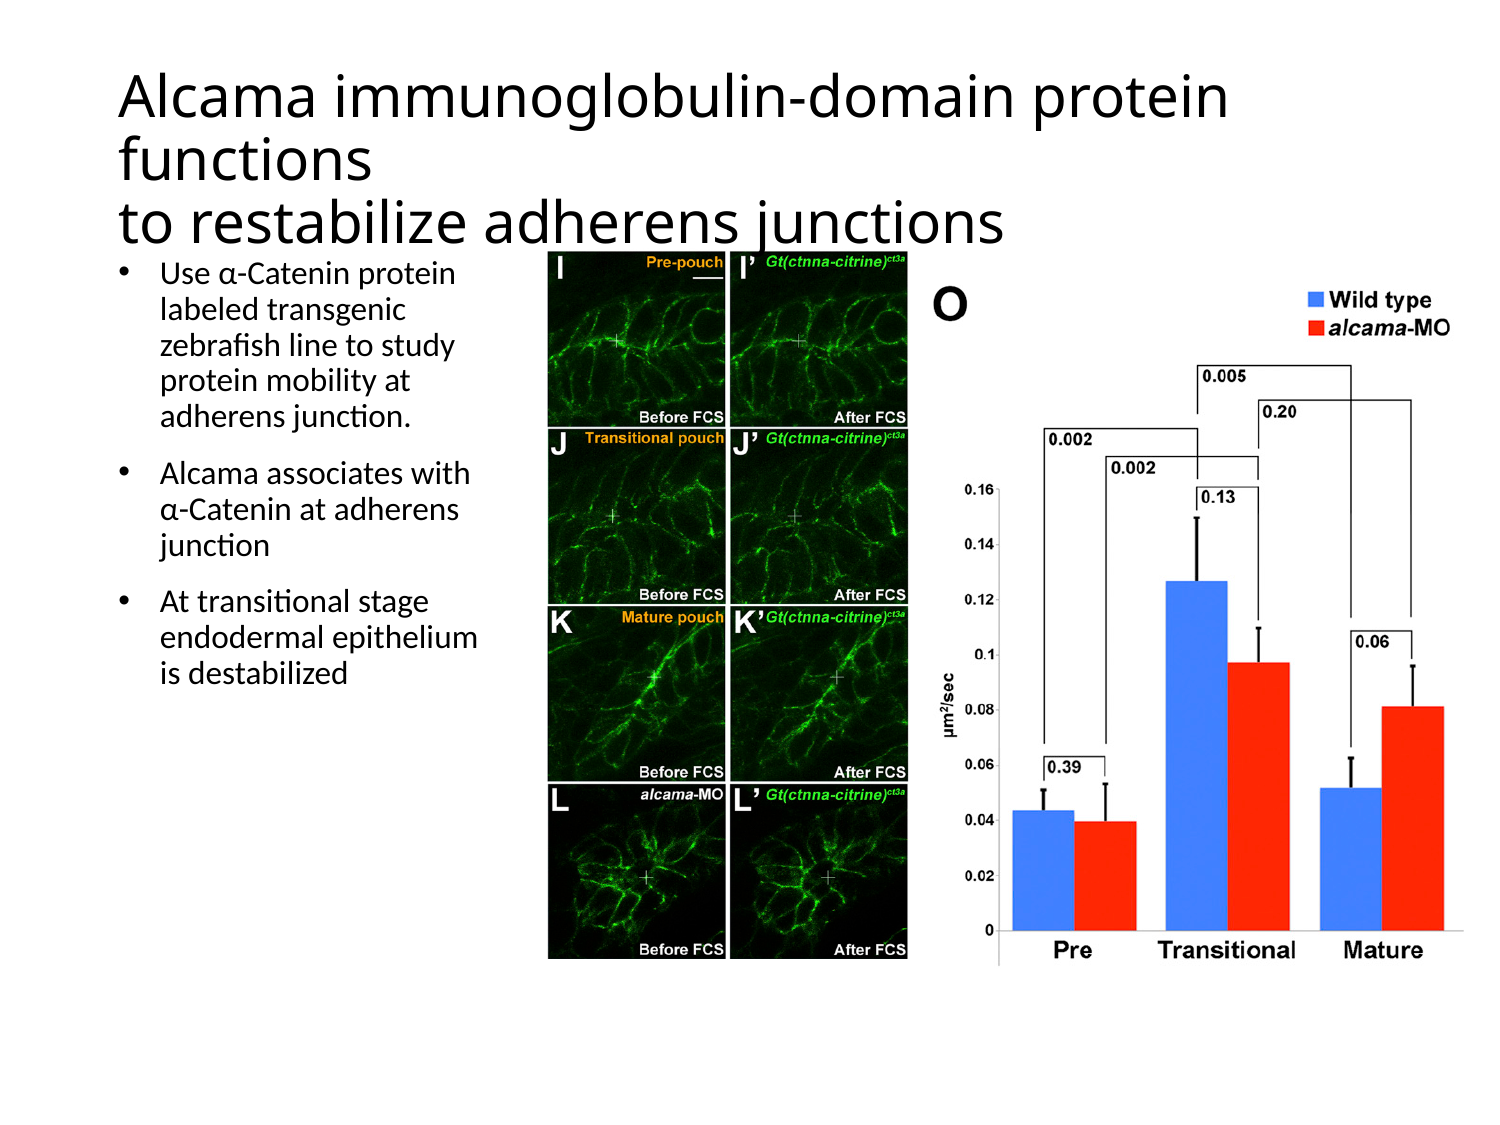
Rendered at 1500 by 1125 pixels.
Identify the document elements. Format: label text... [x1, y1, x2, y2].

picture [933, 285, 1464, 969]
list Use α-Catenin protein labeled transgenic zebrafish line to study protein mobility at adherens junction. Alcama associates with α-Catenin at adherens junction At transitional stage endodermal epithelium is destabilized [103, 278, 507, 804]
title Alcama immunoglobulin-domain protein functions to restabilize adherens junctions [103, 59, 1397, 278]
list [546, 248, 910, 959]
